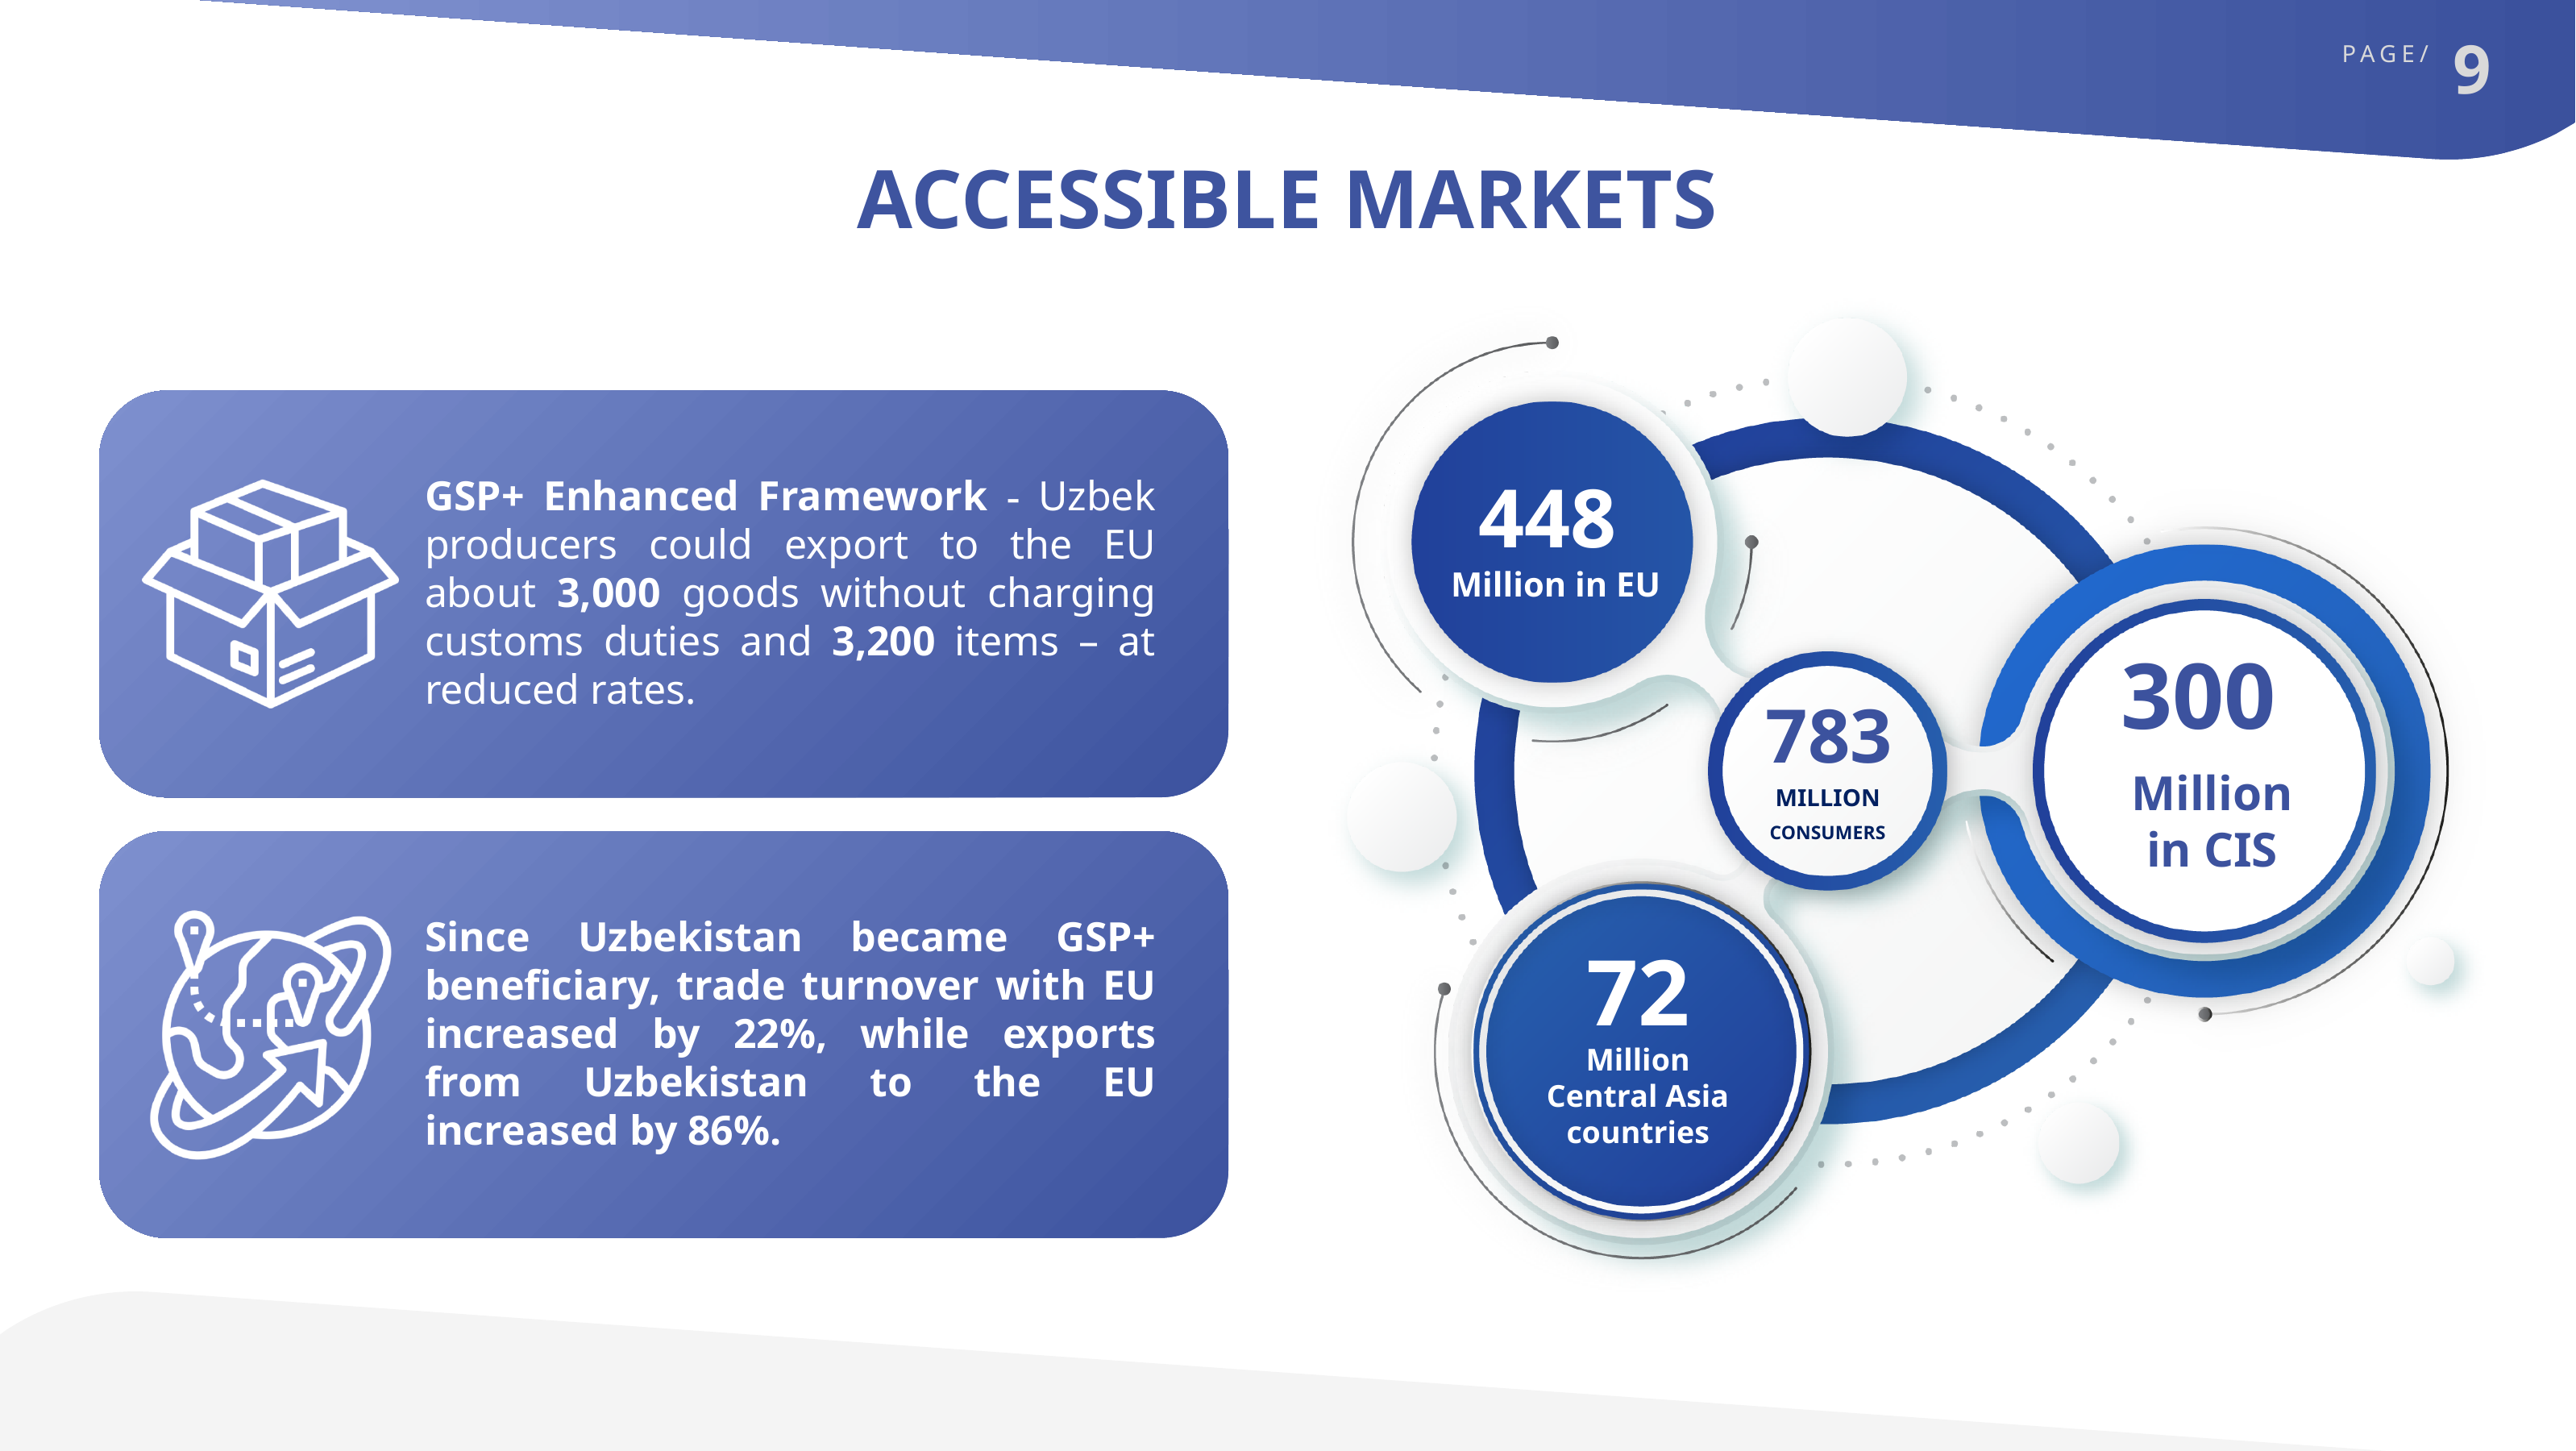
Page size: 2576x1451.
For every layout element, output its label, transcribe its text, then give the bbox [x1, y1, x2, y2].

text_box GSP+ Enhanced Framework - Uzbek producers could export to the EU about 3,000 goods without charging customs duties and 3,200 items – at reduced rates. [413, 464, 1168, 718]
picture [142, 465, 399, 722]
text_box [98, 389, 1230, 799]
text_box [98, 830, 1230, 1239]
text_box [1257, 233, 2503, 1309]
picture [142, 906, 399, 1163]
text_box ACCESSIBLE MARKETS [571, 142, 2004, 252]
text_box Since Uzbekistan became GSP+ beneficiary, trade turnover with EU increased by 22%, while exports from Uzbekistan to the EU increased by 86%. [413, 904, 1168, 1159]
